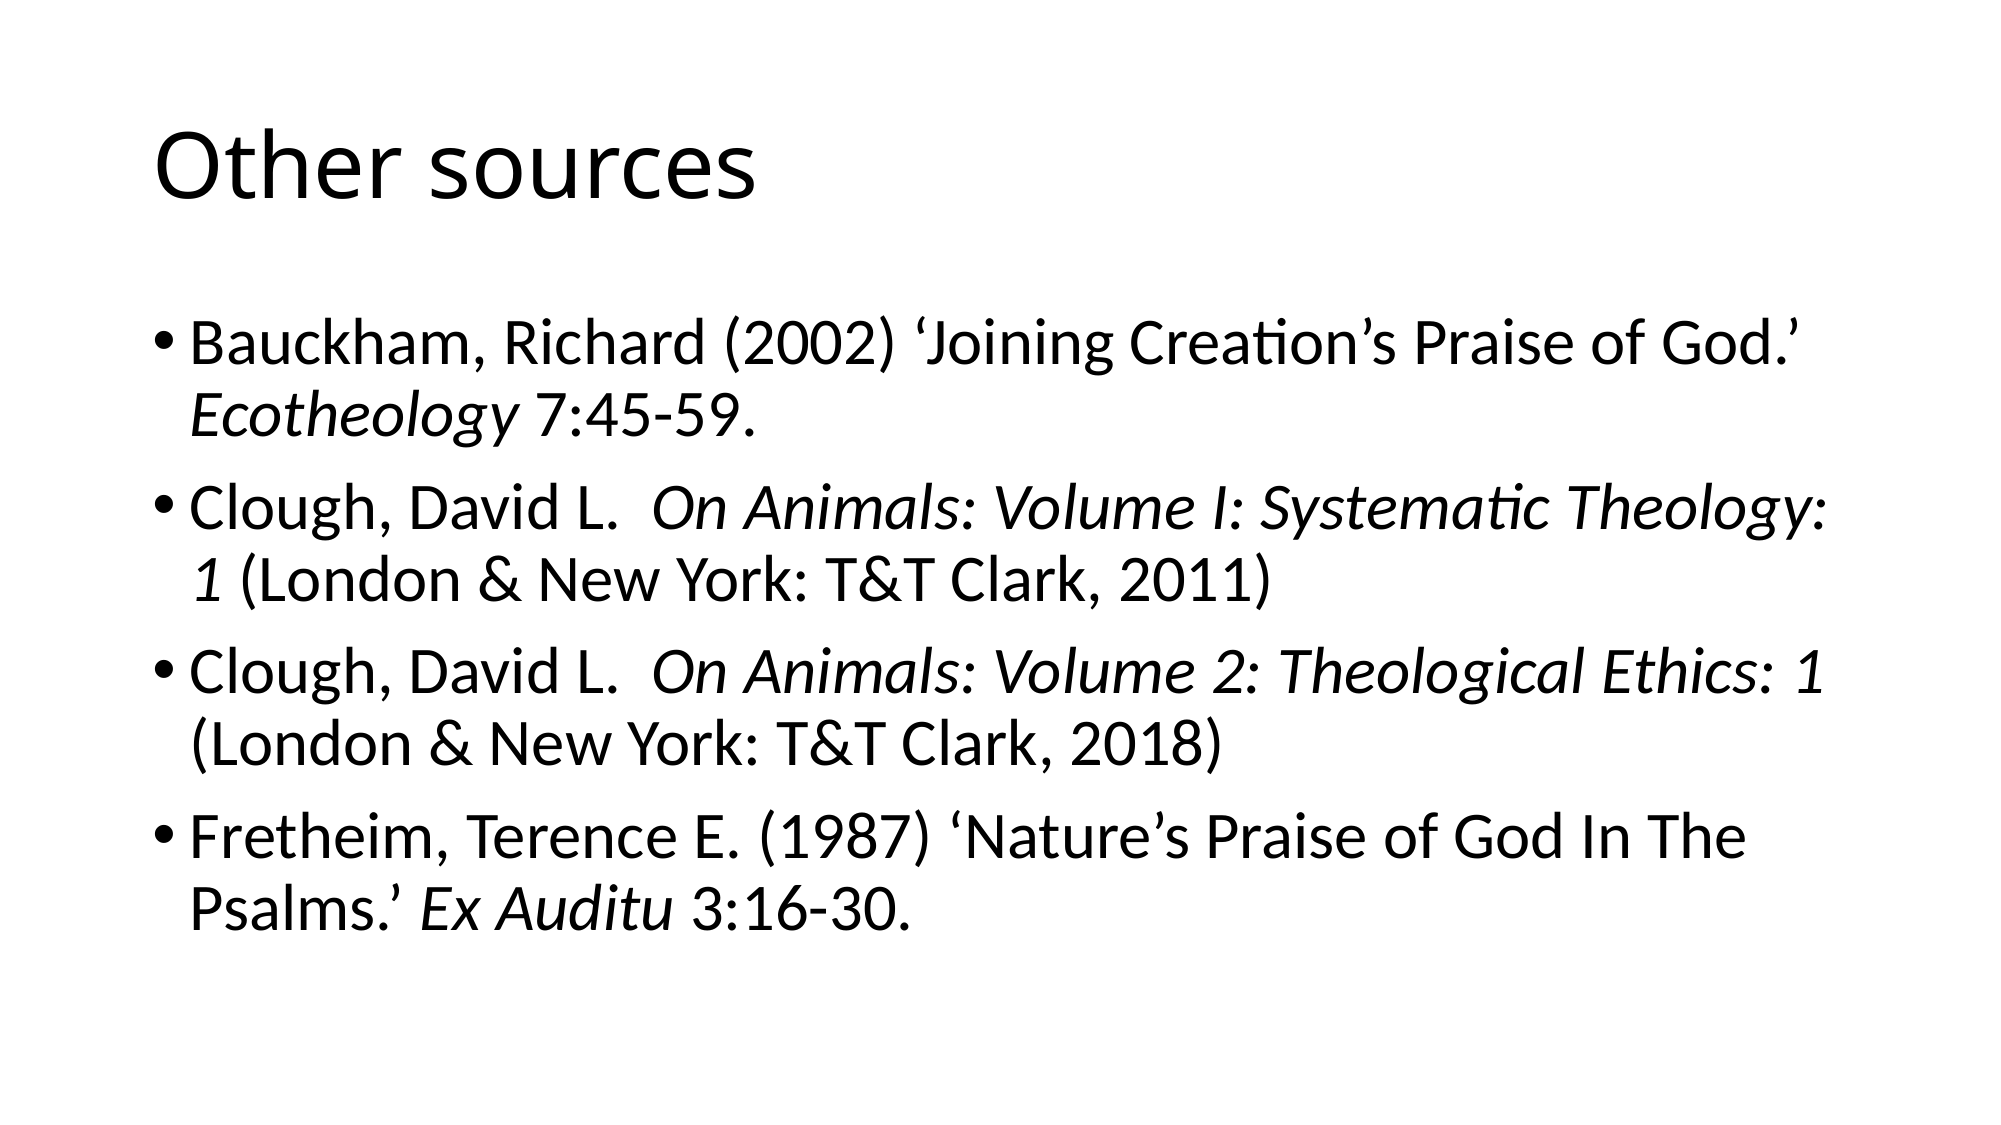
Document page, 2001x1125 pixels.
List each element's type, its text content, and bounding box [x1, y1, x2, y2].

title Other sources [137, 59, 1863, 278]
list Bauckham, Richard (2002) ‘Joining Creation’s Praise of God.’ Ecotheology 7:45-59. Clough, David L. On Animals: Volume I: Systematic Theology: 1 (London & New York: T&T Clark, 2011) Clough, David L. On Animals: Volume 2: Theological Ethics: 1 (London & New York: T&T Clark, 2018) Fretheim, Terence E. (1987) ‘Nature’s Praise of God In The Psalms.’ Ex Auditu 3:16-30. [137, 299, 1863, 1014]
